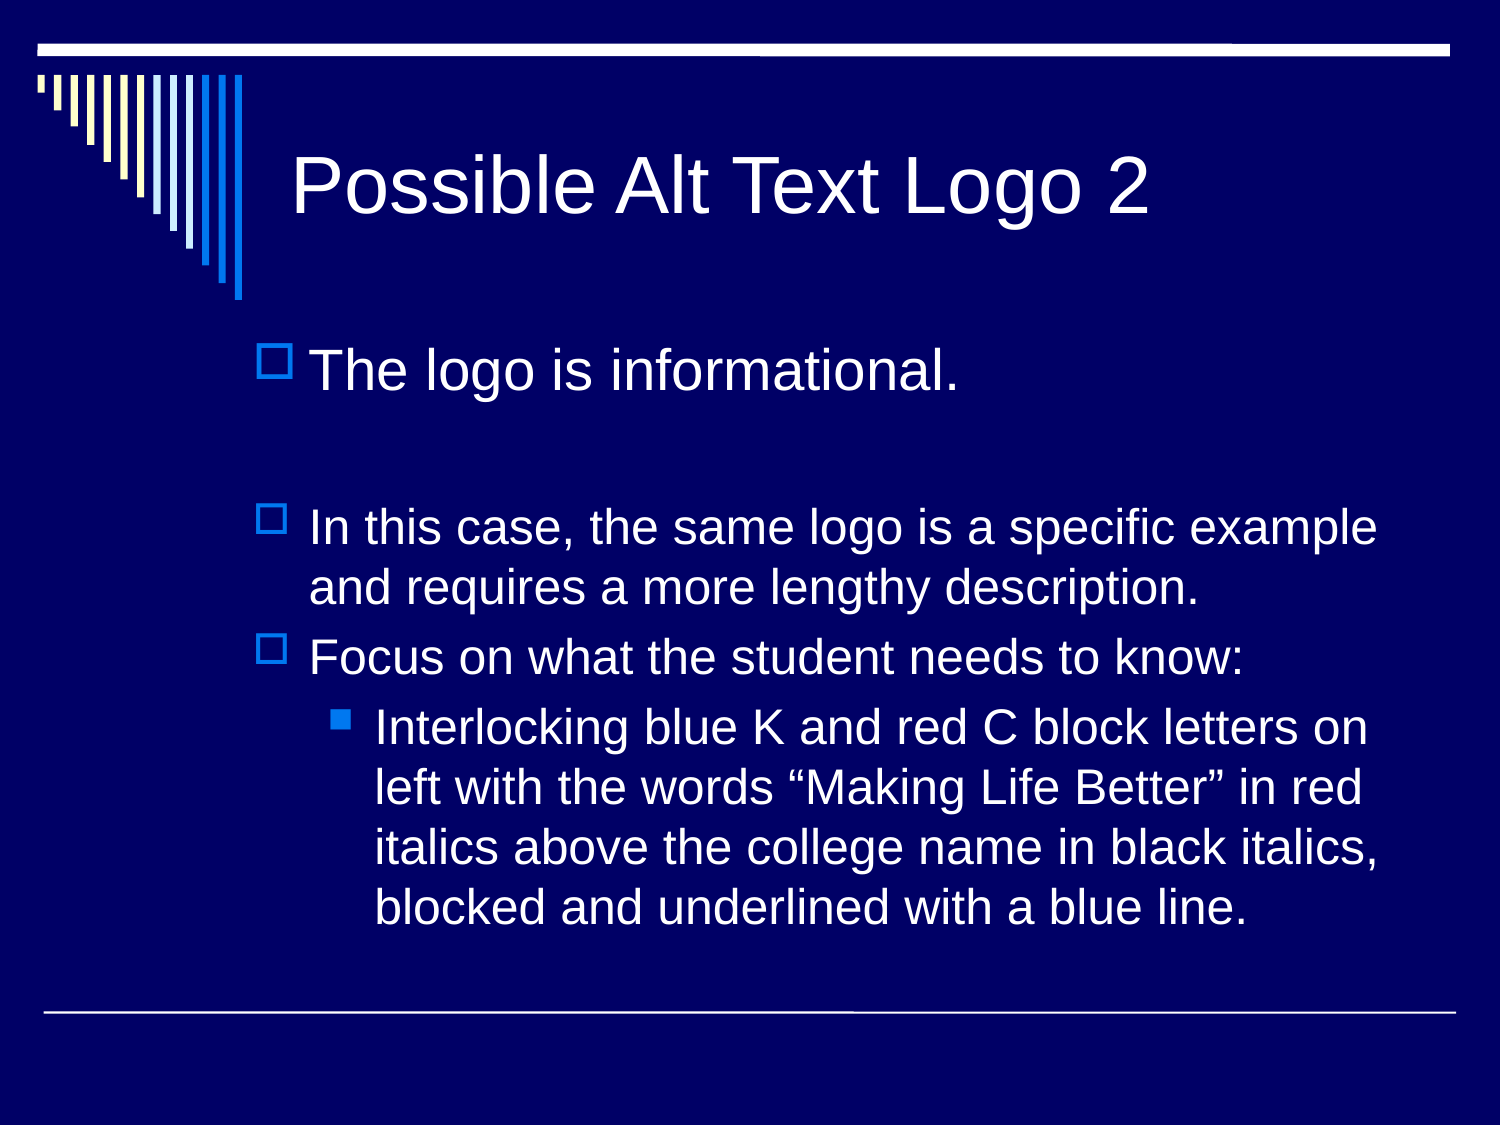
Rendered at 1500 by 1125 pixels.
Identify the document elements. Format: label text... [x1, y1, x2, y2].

title Possible Alt Text Logo 2 [275, 75, 1425, 288]
list The logo is informational. In this case, the same logo is a specific example and requires a more lengthy description. Focus on what the student needs to know: Interlocking blue K and red C block letters on left with the words “Making Life Better” in red italics above the college name in black italics, blocked and underlined with a blue line. [237, 324, 1425, 1000]
